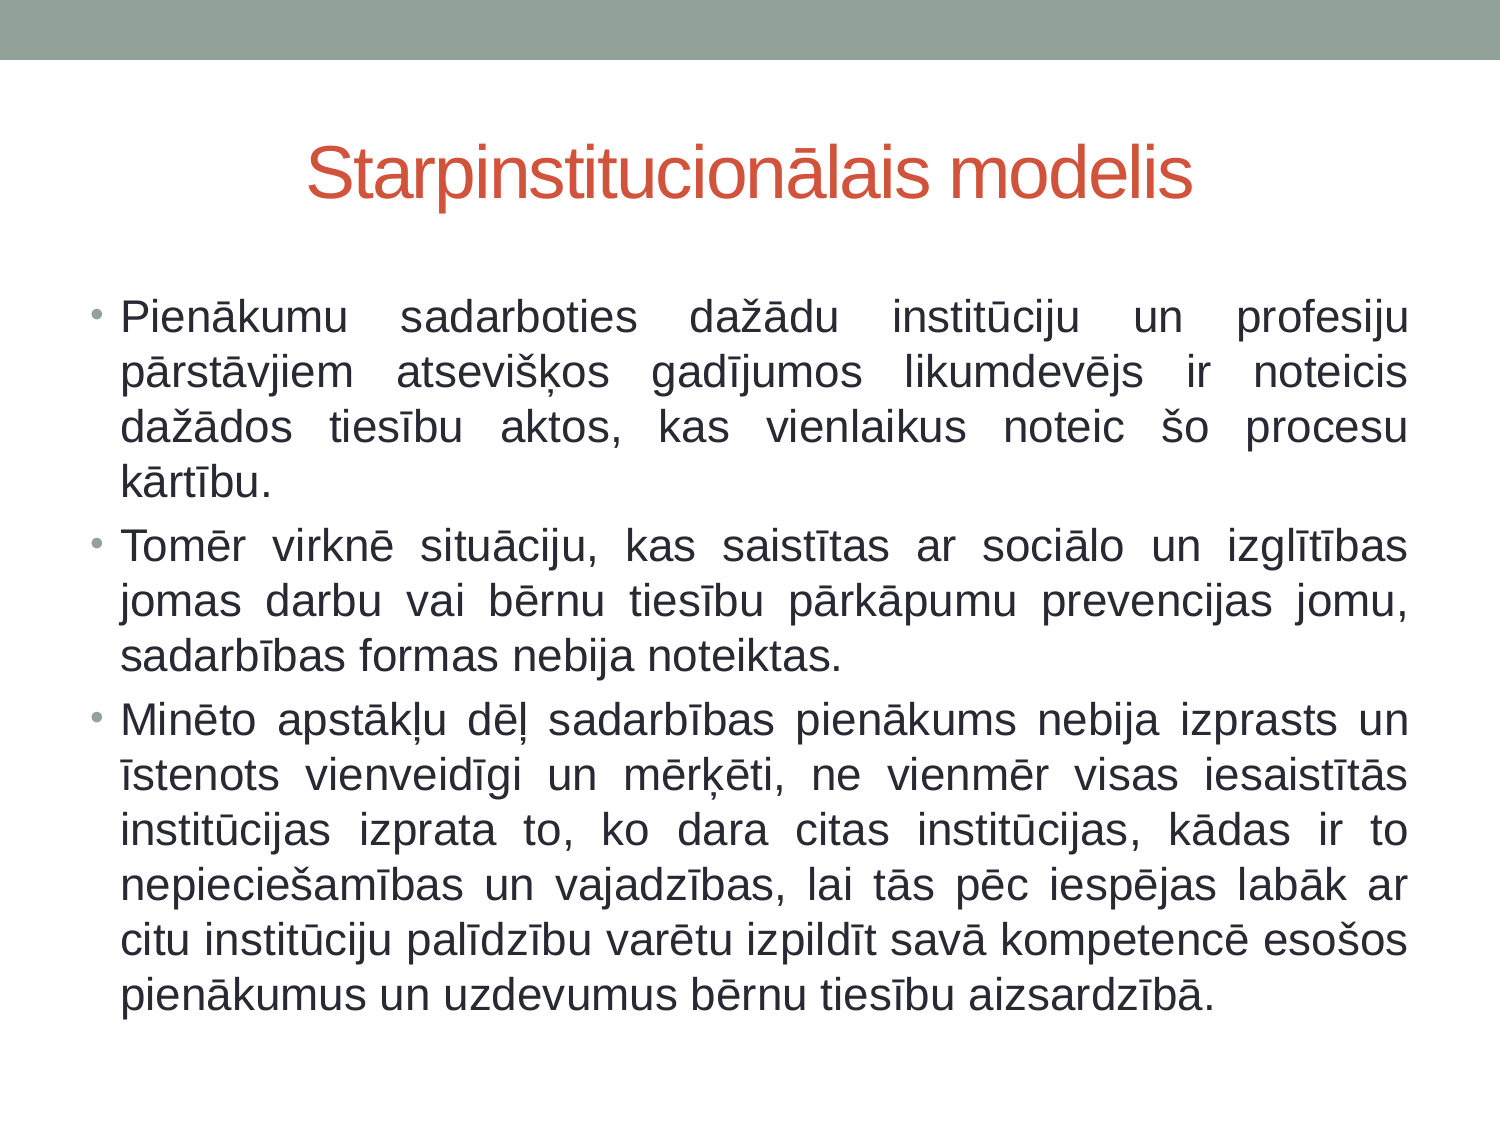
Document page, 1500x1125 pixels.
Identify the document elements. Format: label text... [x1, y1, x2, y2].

title Starpinstitucionālais modelis [75, 87, 1425, 250]
list Pienākumu sadarboties dažādu institūciju un profesiju pārstāvjiem atsevišķos gadījumos likumdevējs ir noteicis dažādos tiesību aktos, kas vienlaikus noteic šo procesu kārtību. Tomēr virknē situāciju, kas saistītas ar sociālo un izglītības jomas darbu vai bērnu tiesību pārkāpumu prevencijas jomu, sadarbības formas nebija noteiktas. Minēto apstākļu dēļ sadarbības pienākums nebija izprasts un īstenots vienveidīgi un mērķēti, ne vienmēr visas iesaistītās institūcijas izprata to, ko dara citas institūcijas, kādas ir to nepieciešamības un vajadzības, lai tās pēc iespējas labāk ar citu institūciju palīdzību varētu izpildīt savā kompetencē esošos pienākumus un uzdevumus bērnu tiesību aizsardzībā. [75, 278, 1425, 1063]
